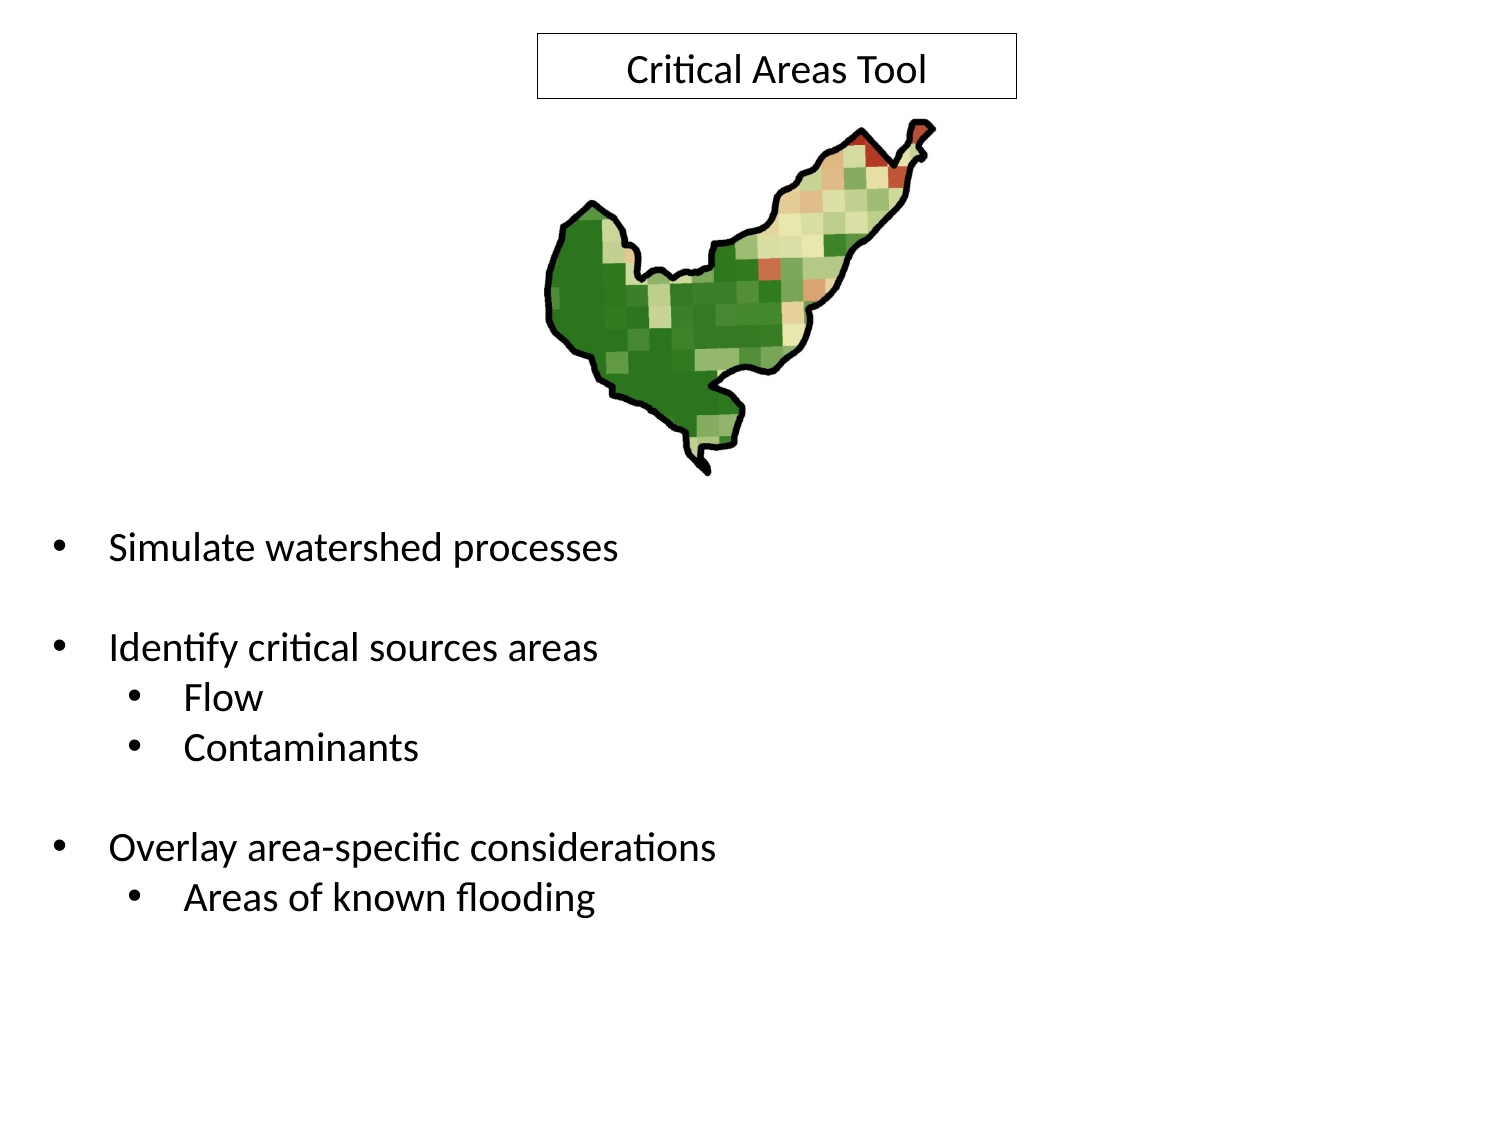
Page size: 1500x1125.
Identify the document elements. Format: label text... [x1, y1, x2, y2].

text_box Critical Areas Tool [537, 33, 1017, 99]
text_box Simulate watershed processes Identify critical sources areas Flow Contaminants Overlay area-specific considerations Areas of known flooding [37, 512, 777, 1073]
picture [537, 99, 952, 490]
